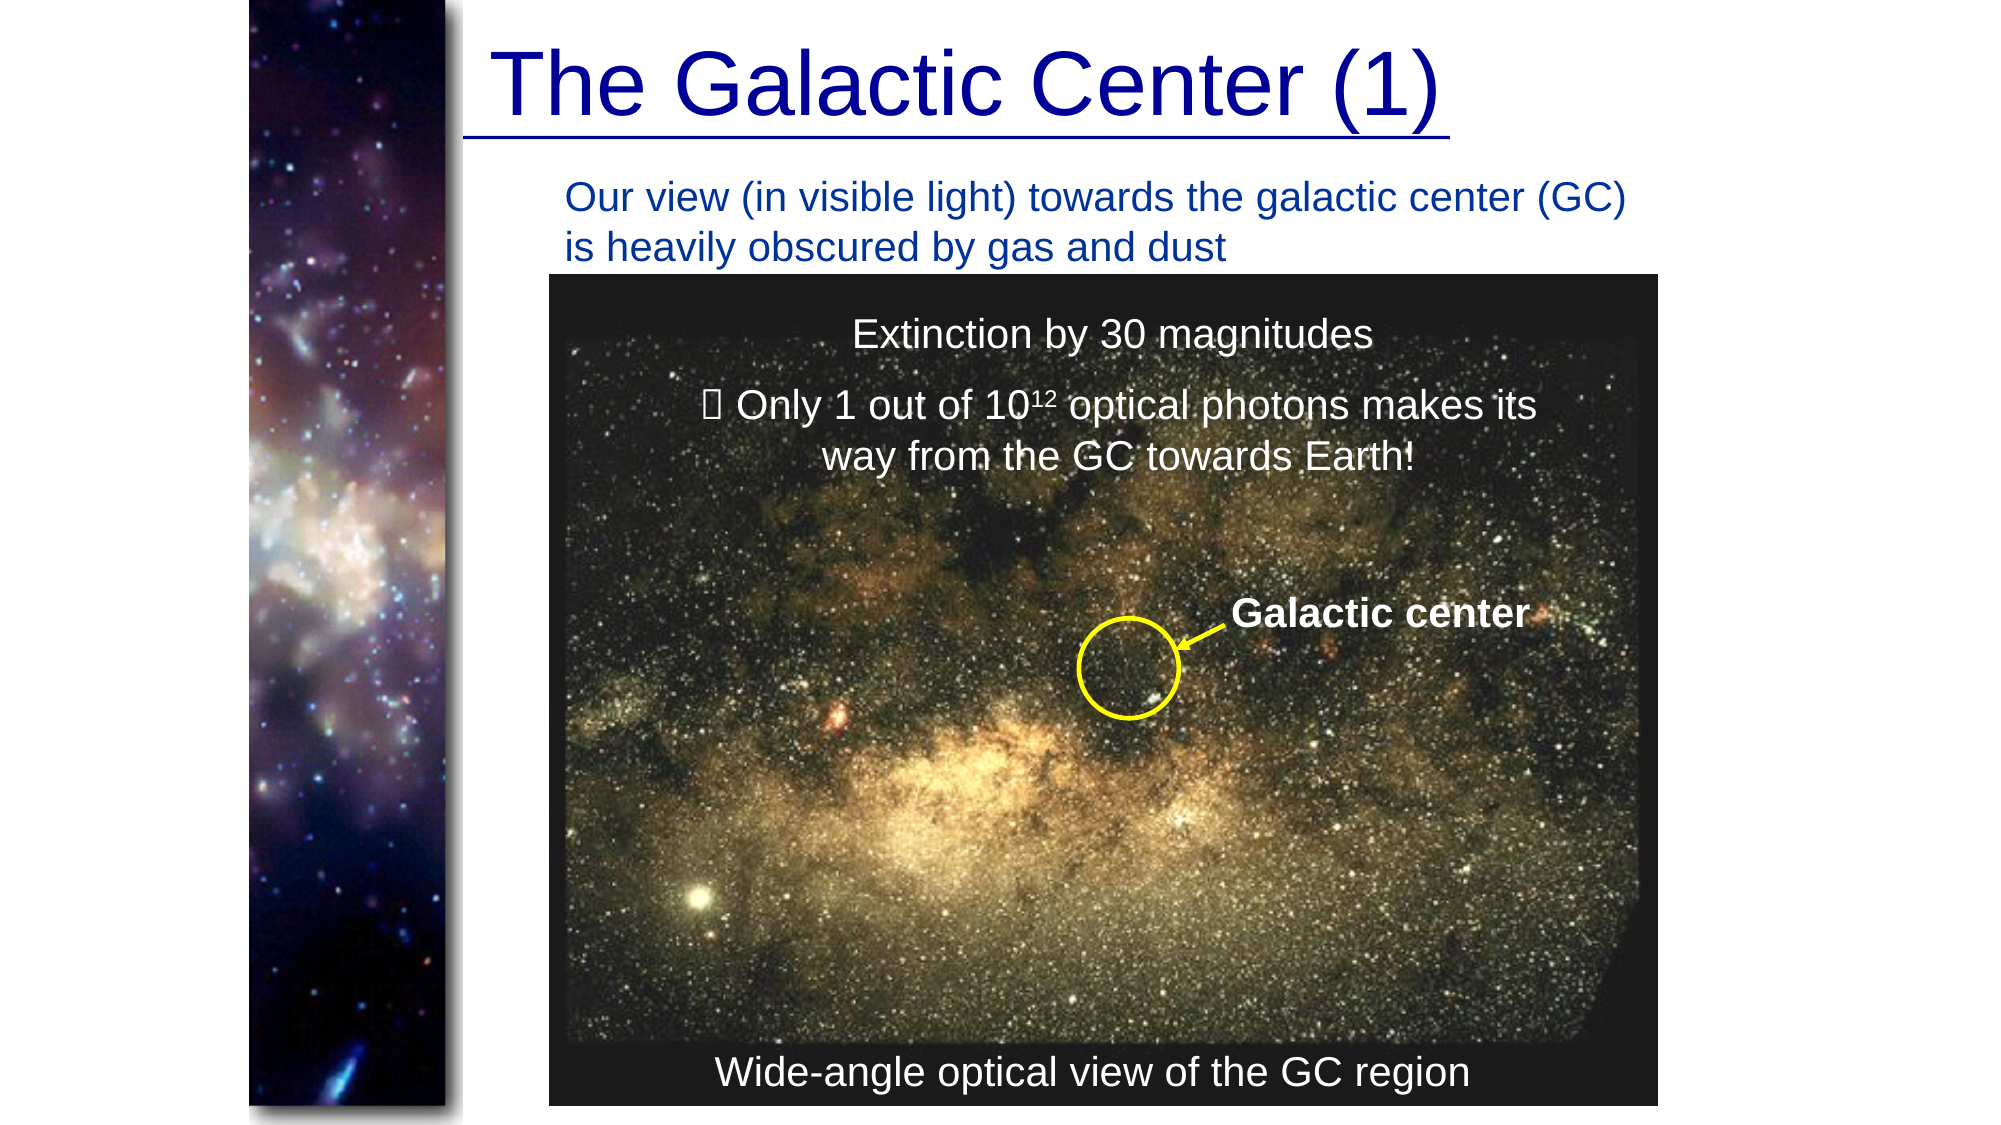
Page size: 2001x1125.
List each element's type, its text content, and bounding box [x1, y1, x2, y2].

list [549, 274, 1658, 1106]
title The Galactic Center (1) [474, 20, 1750, 138]
picture [249, 0, 463, 1125]
text_box Our view (in visible light) towards the galactic center (GC) is heavily obscured by gas and dust [549, 162, 1675, 278]
